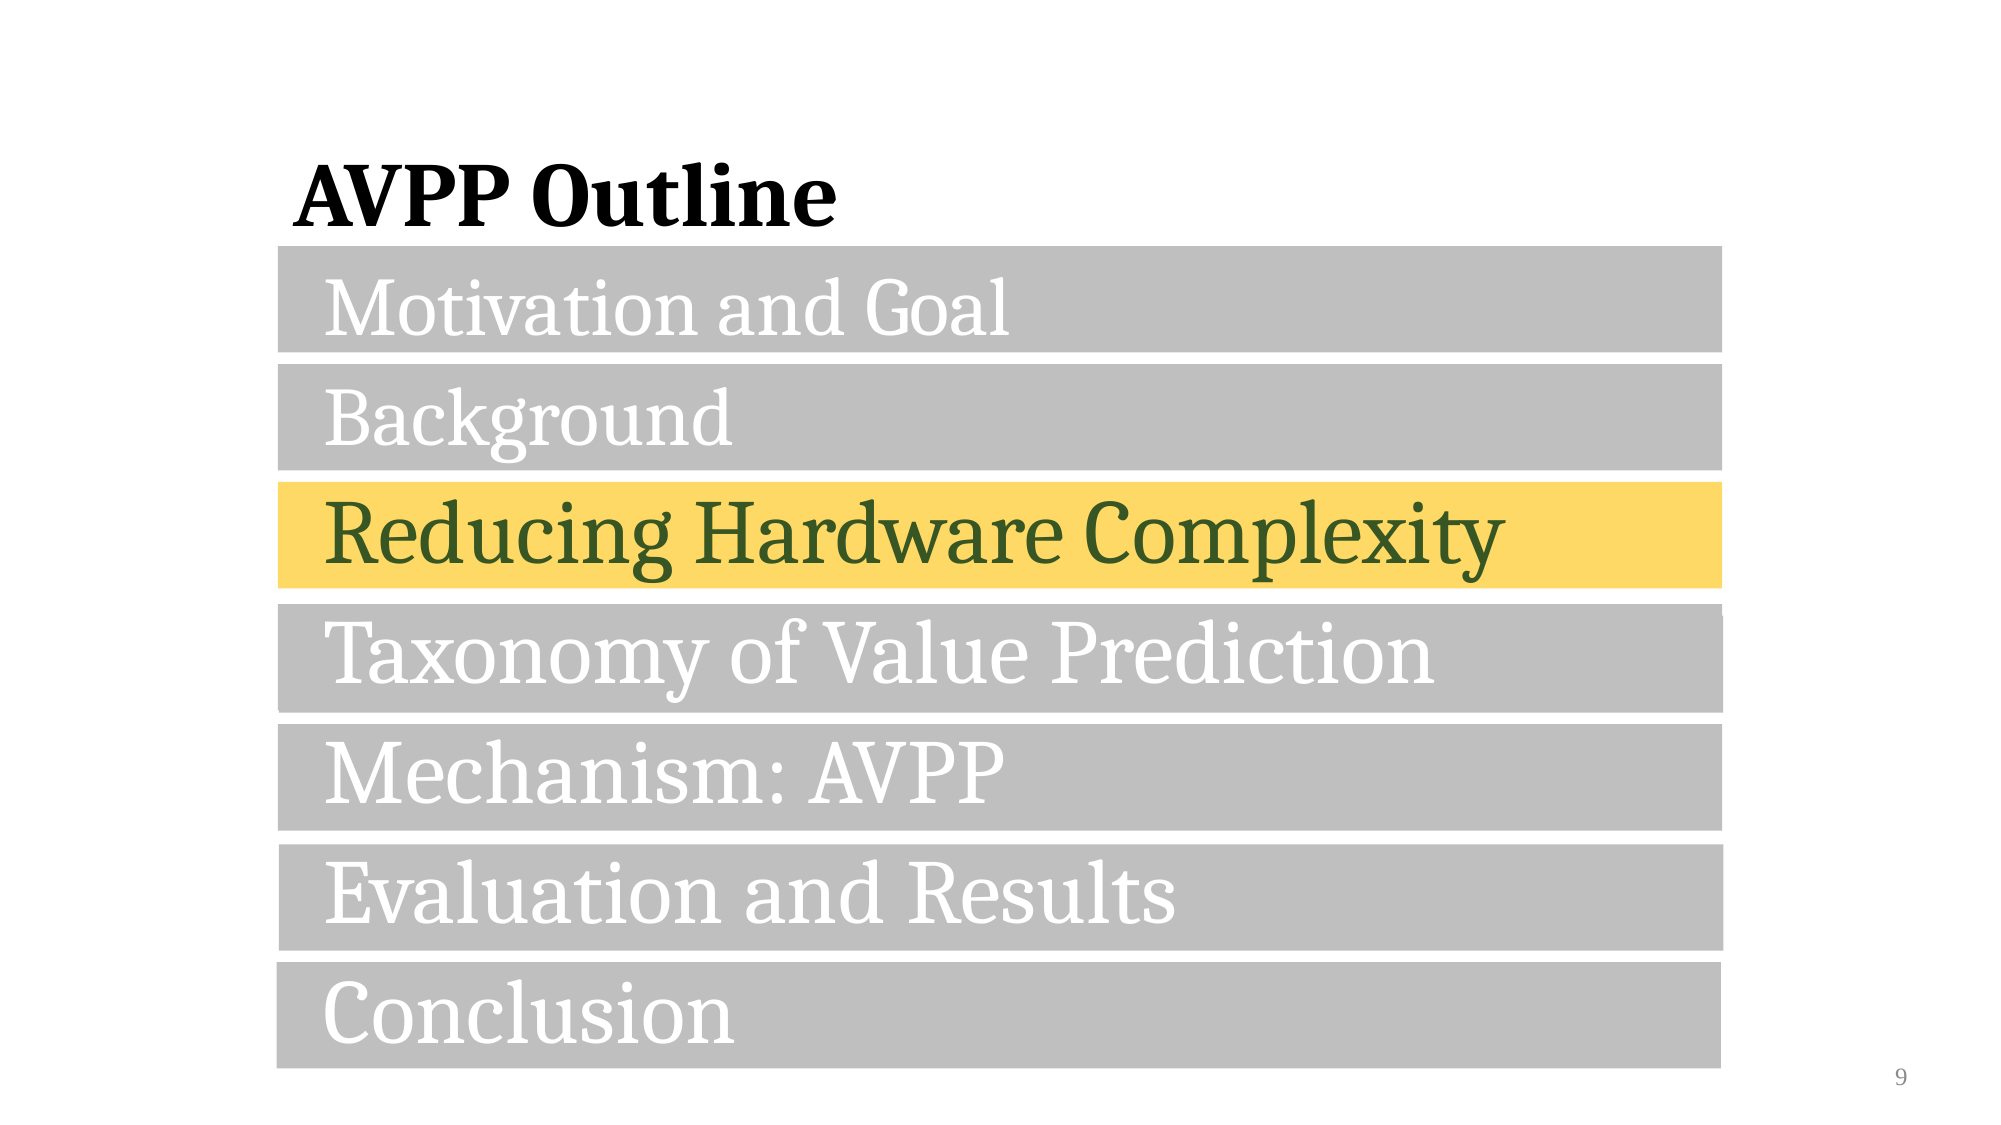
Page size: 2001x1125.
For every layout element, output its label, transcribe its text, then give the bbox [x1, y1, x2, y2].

text_box AVPP Outline [278, 135, 1708, 258]
text_box [278, 615, 308, 714]
text_box [277, 363, 308, 471]
text_box [276, 961, 308, 1070]
slide_number 9 [1876, 1045, 1923, 1106]
text_box [278, 843, 308, 952]
text_box [277, 245, 308, 353]
text_box [277, 603, 308, 712]
list Motivation and Goal Motivation and Goal Background Reducing Hardware Complexity Taxonomy of Value Prediction Mechanism: AVPP Evaluation and Results Conclusion [308, 135, 1877, 1082]
text_box [277, 723, 308, 832]
text_box [277, 481, 308, 589]
